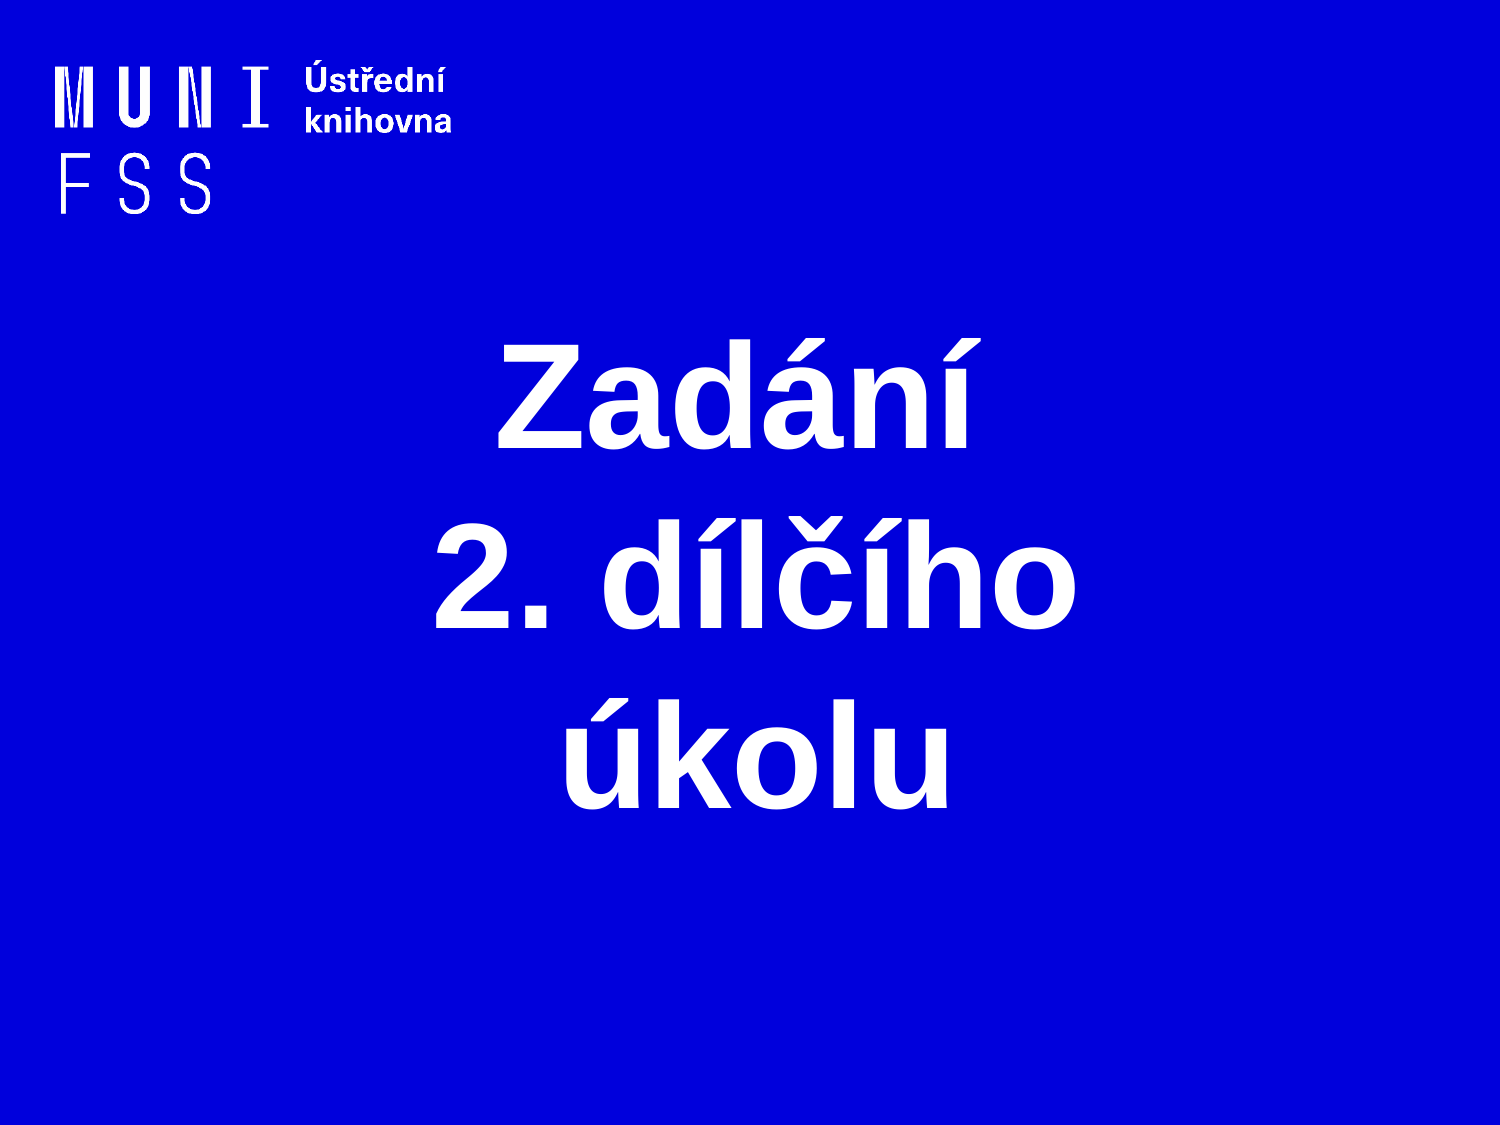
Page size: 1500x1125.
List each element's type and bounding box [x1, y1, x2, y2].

list [0, 0, 1500, 1125]
